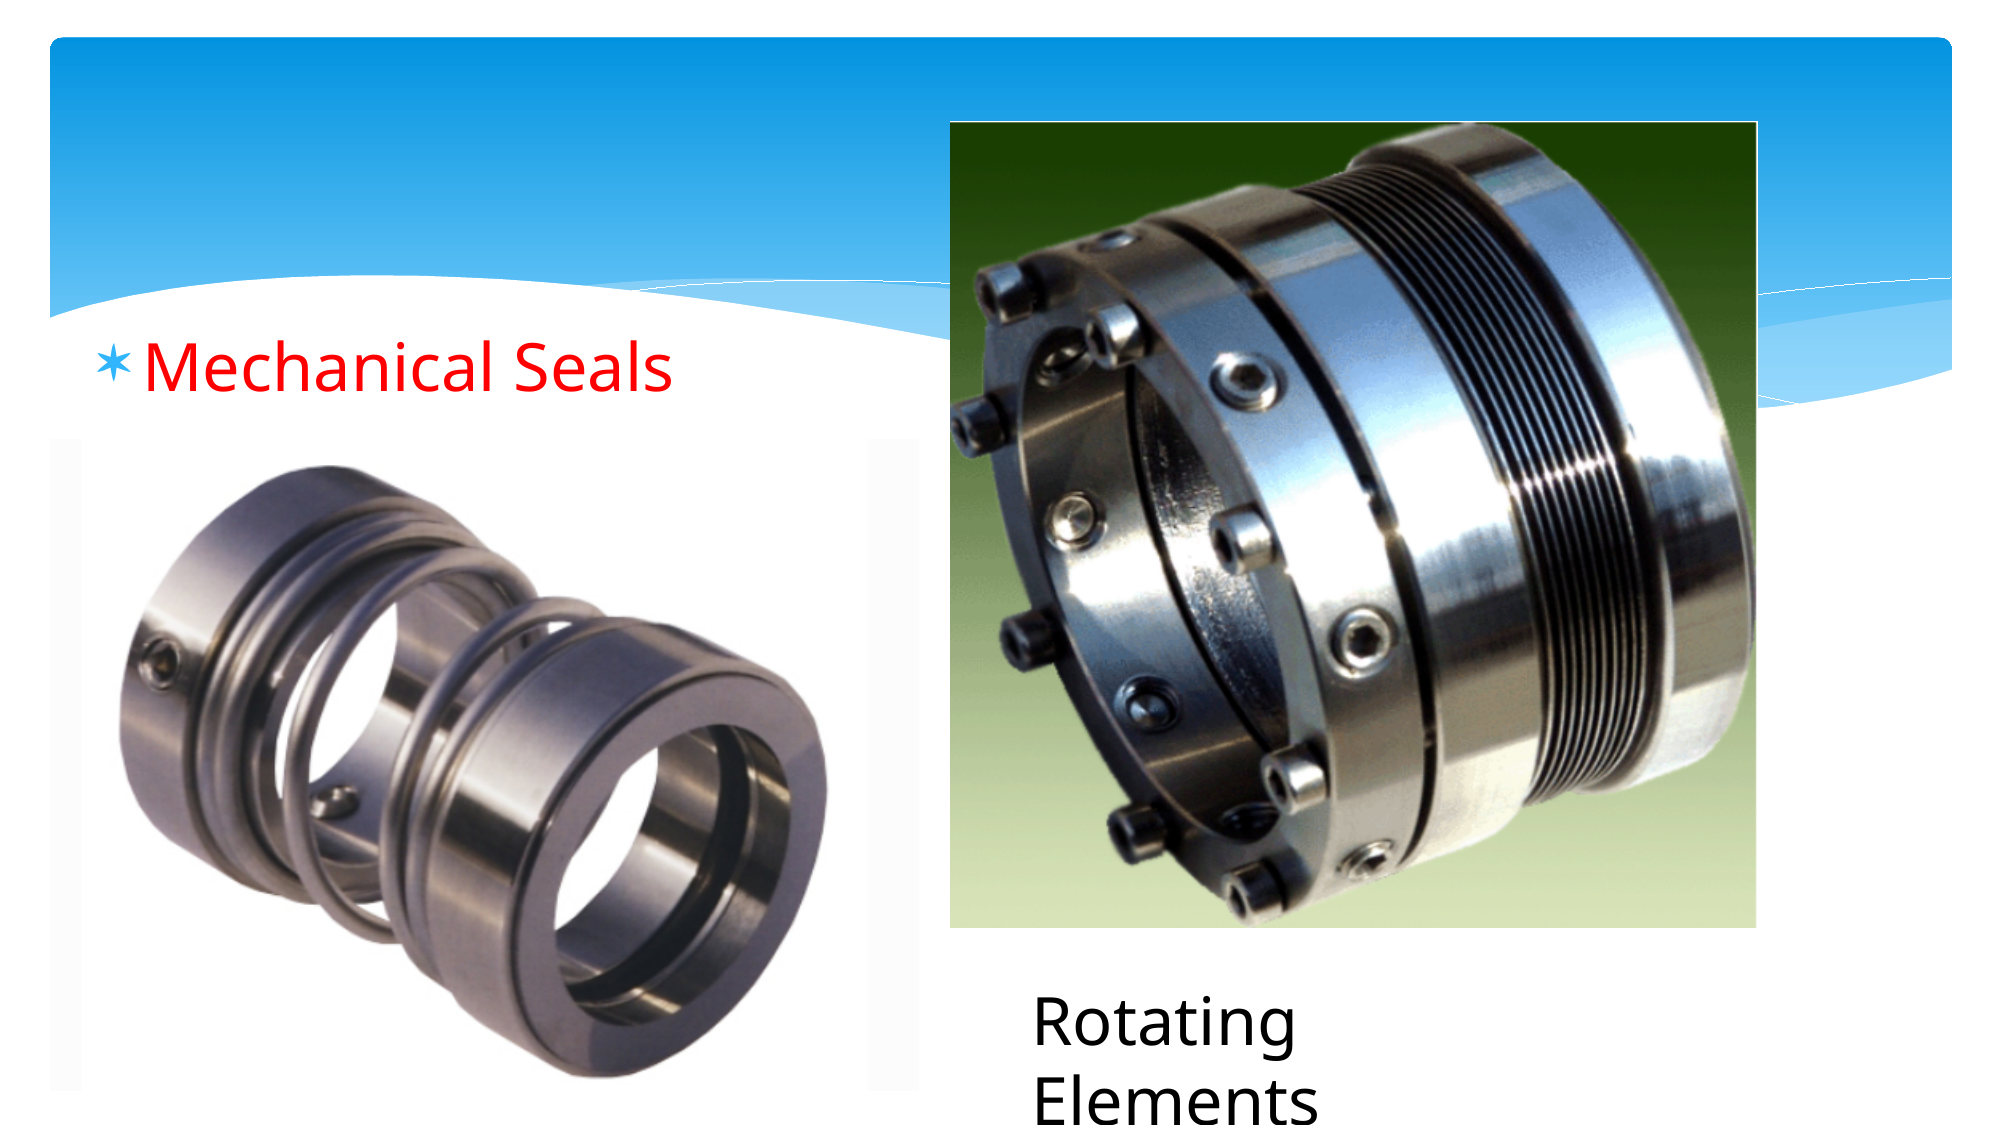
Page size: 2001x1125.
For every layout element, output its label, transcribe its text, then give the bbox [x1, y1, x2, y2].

text_box Rotating Elements [1016, 971, 1615, 1125]
picture [950, 121, 1758, 928]
picture [49, 439, 920, 1092]
list Mechanical Seals [82, 316, 919, 438]
